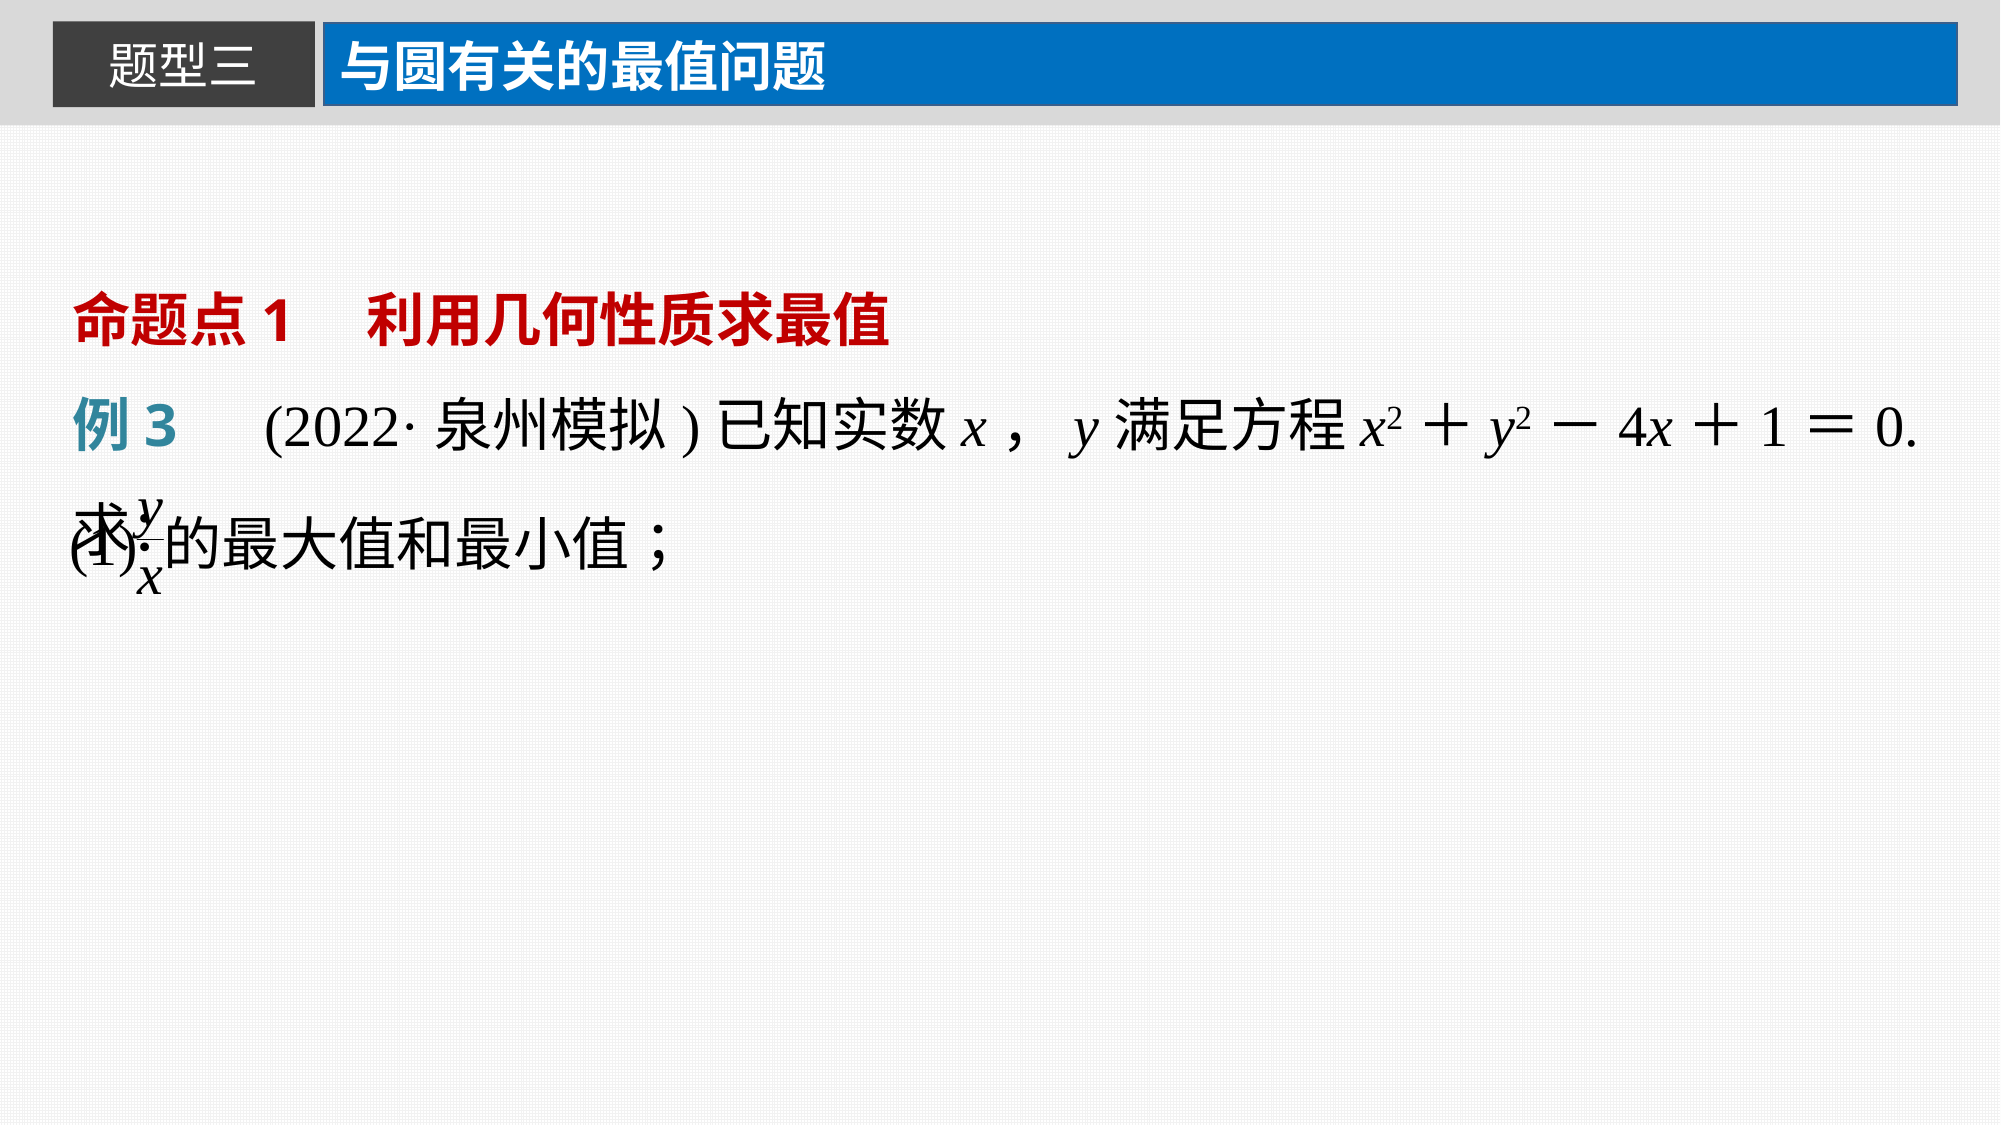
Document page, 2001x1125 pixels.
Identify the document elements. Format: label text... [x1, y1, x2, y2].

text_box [69, 459, 1404, 628]
text_box 命题点1 利用几何性质求最值 例3 (2022·泉州模拟)已知实数x，y满足方程x2＋y2－4x＋1＝0.求： [57, 241, 1943, 571]
text_box 题型三 [60, 26, 308, 102]
text_box 与圆有关的最值问题 [324, 24, 1532, 105]
